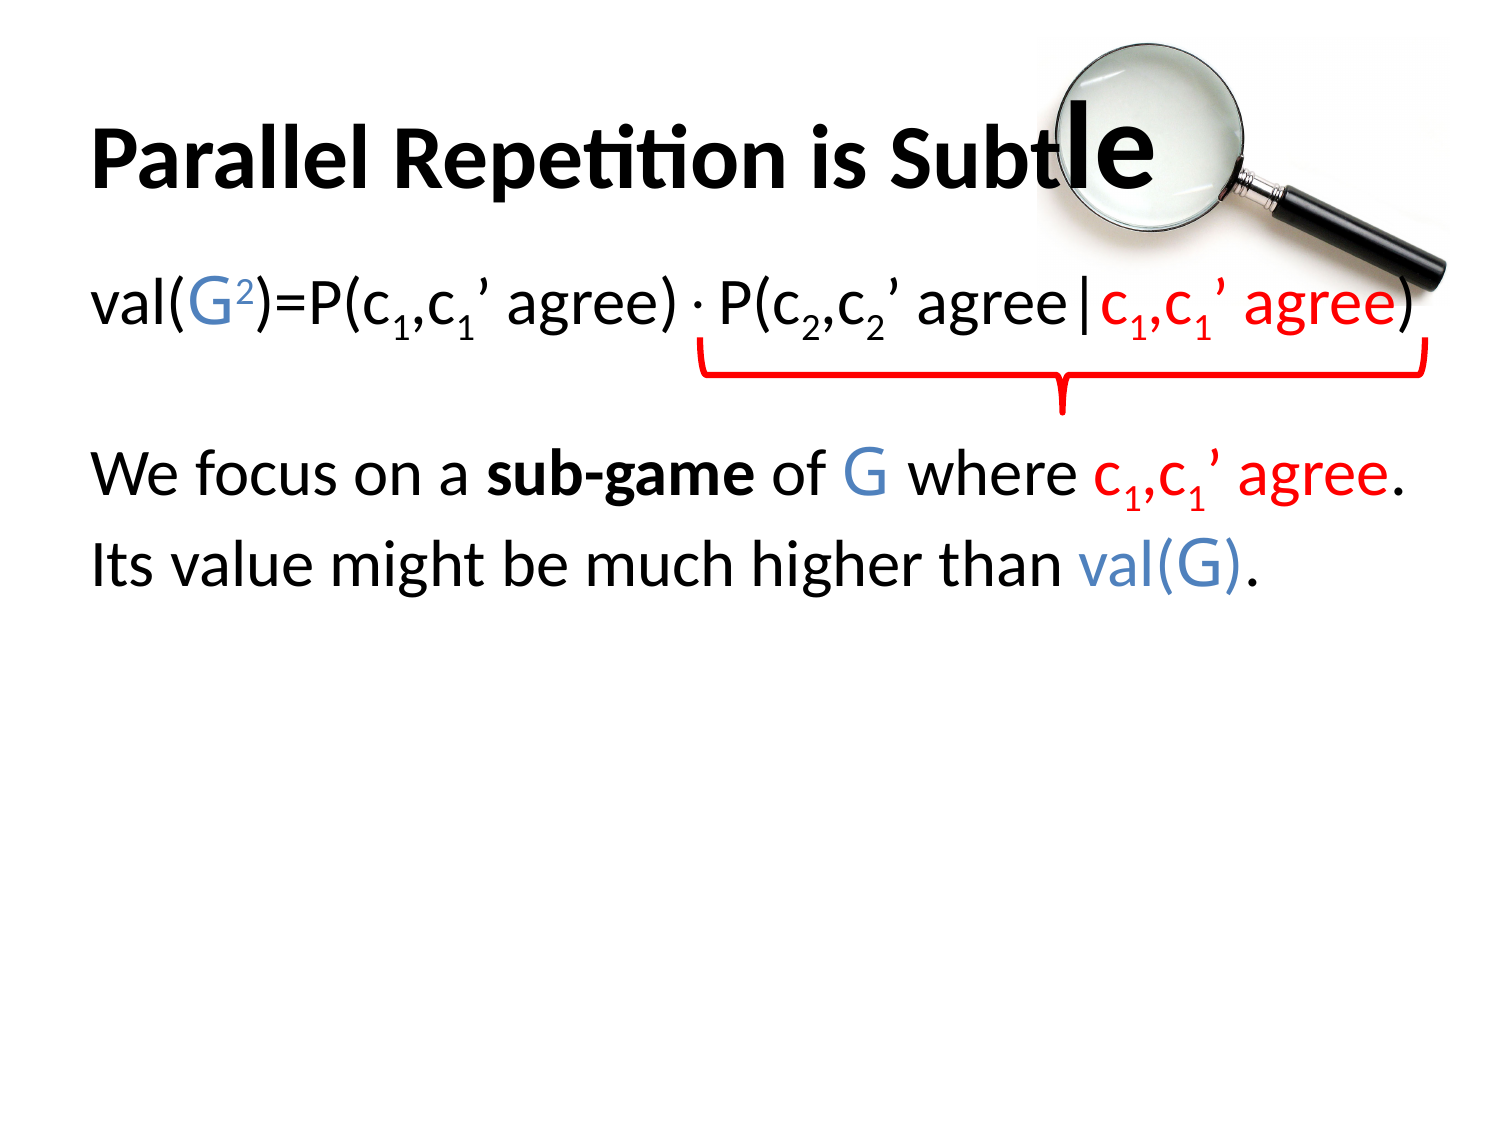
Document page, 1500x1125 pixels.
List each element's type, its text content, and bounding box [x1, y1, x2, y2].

picture [1037, 37, 1451, 306]
title Parallel Repetition is Subtle [75, 45, 1032, 233]
text_box val(G2)=P(c1,c1’ agree)P(c2,c2’ agree|c1,c1’ agree) We focus on a sub-game of G where c1,c1’ agree. Its value might be much higher than val(G). [75, 249, 1463, 1038]
text_box [699, 337, 1426, 414]
